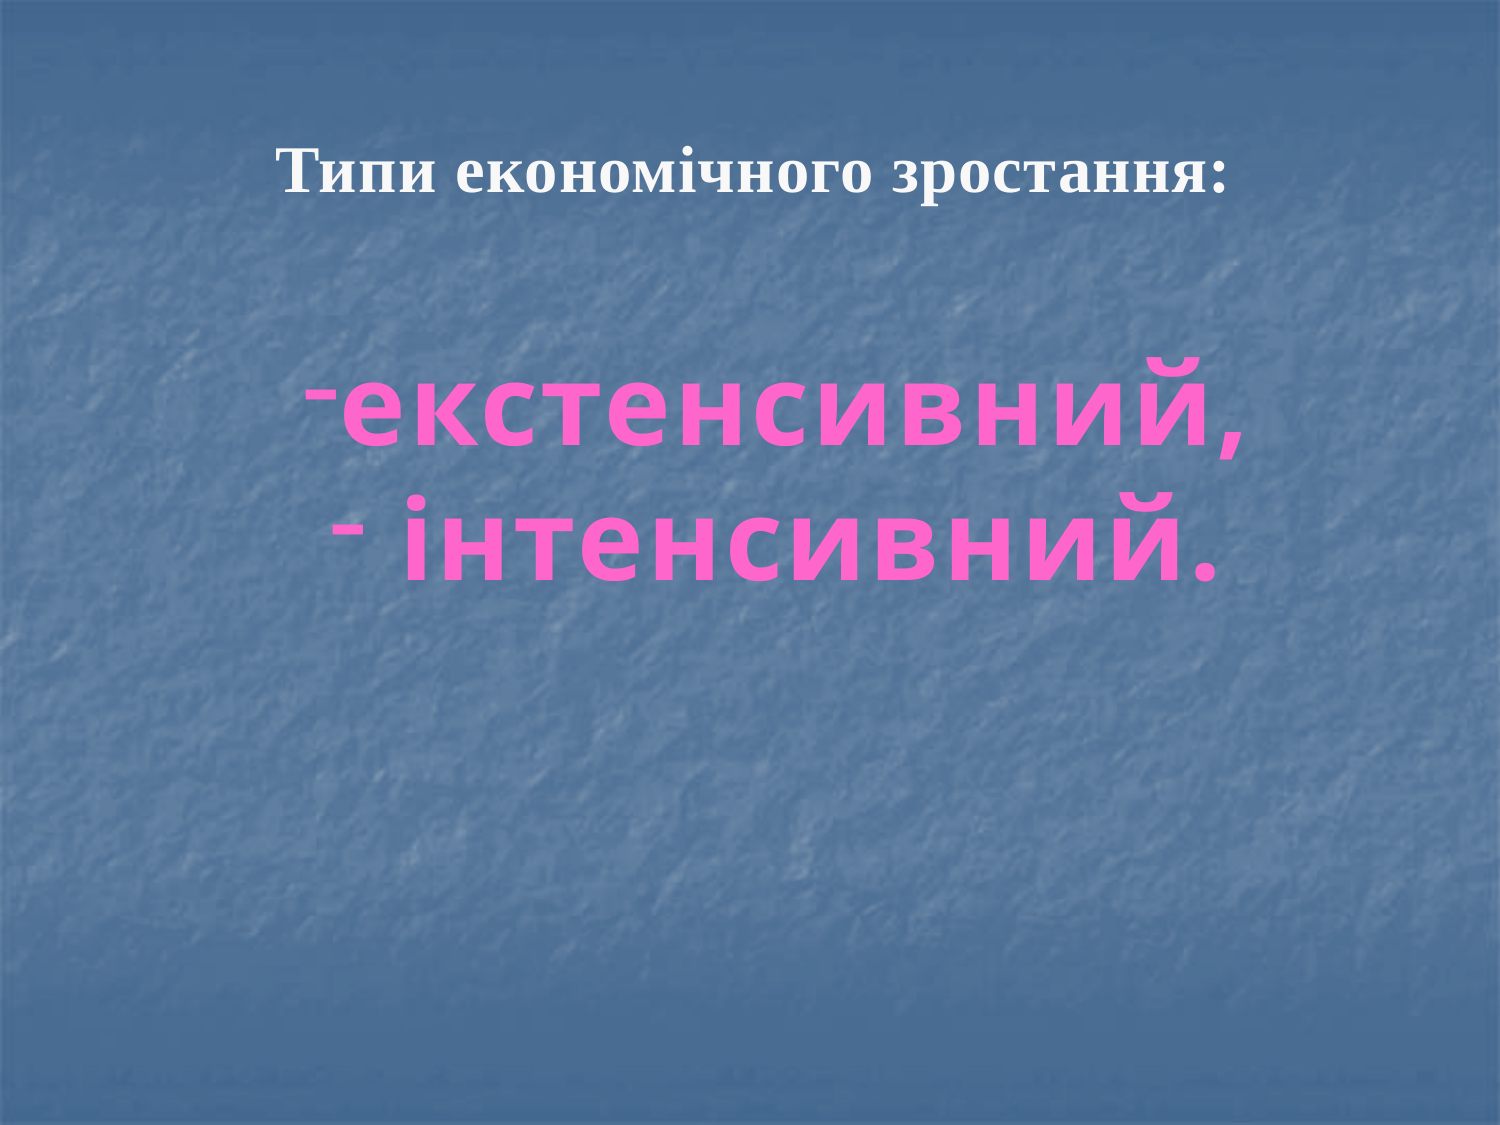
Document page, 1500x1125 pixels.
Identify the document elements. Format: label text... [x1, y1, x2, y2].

text_box Типи економічного зростання: [260, 118, 1248, 214]
text_box екстенсивний, інтенсивний. [230, 325, 1321, 611]
